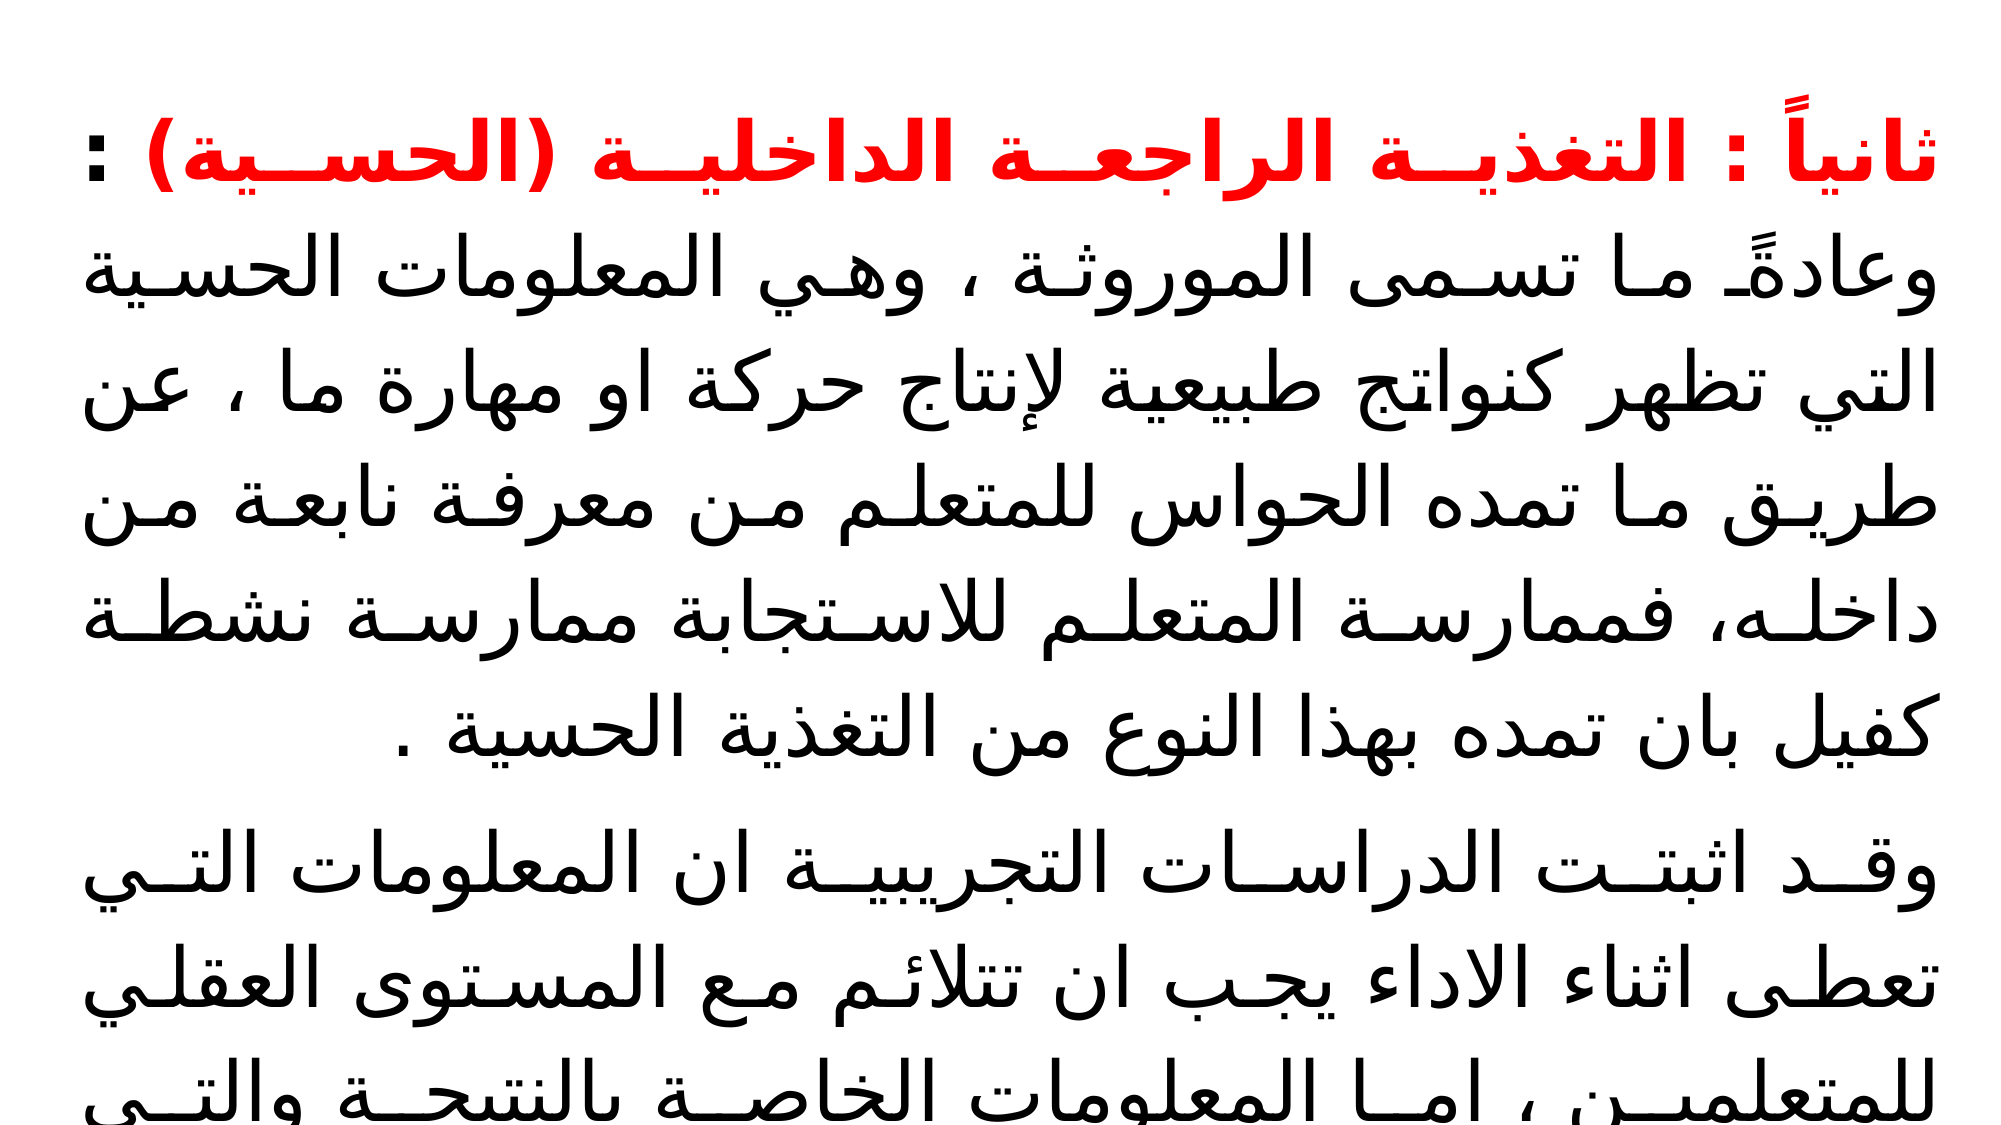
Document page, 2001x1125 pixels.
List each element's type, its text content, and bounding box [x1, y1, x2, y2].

text_box ثانياً : التغذية الراجعة الداخلية (الحسية) : وعادةً ما تسمى الموروثة ، وهي المعلومات الحسية التي تظهر كنواتج طبيعية لإنتاج حركة او مهارة ما ، عن طريق ما تمده الحواس للمتعلم من معرفة نابعة من داخله، فممارسة المتعلم للاستجابة ممارسة نشطة كفيل بان تمده بهذا النوع من التغذية الحسية . وقد اثبتت الدراسات التجريبية ان المعلومات التي تعطى اثناء الاداء يجب ان تتلائم مع المستوى العقلي للمتعلمين ، اما المعلومات الخاصة بالنتيجة والتي تعطى بعد الاداء فهي تتلائم مع المتقدمين . [65, 76, 1957, 1125]
